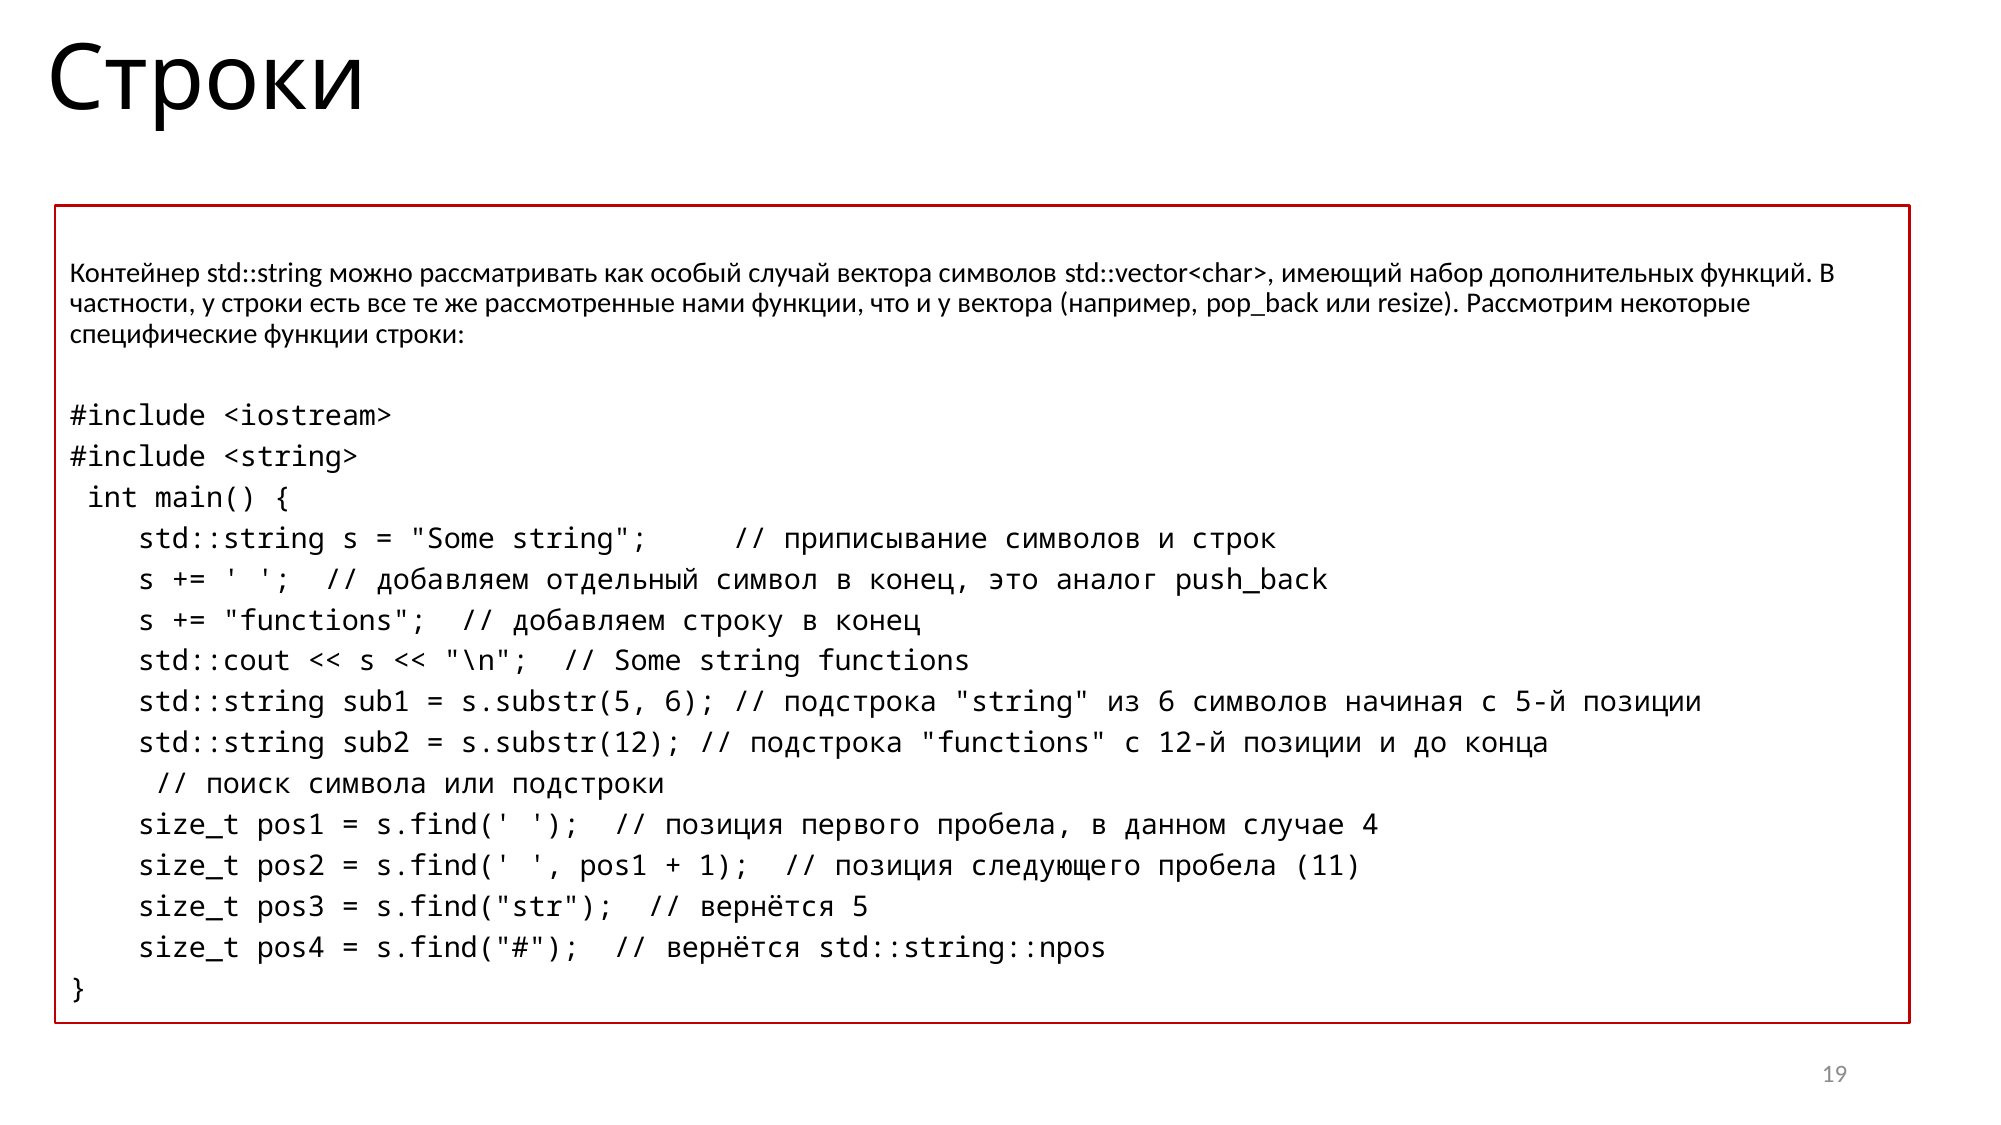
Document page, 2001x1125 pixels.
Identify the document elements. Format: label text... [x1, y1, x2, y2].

title Строки [31, 22, 1863, 138]
list Контейнер std::string можно рассматривать как особый случай вектора символов std::vector<char>, имеющий набор дополнительных функций. В частности, у строки есть все те же рассмотренные нами функции, что и у вектора (например, pop_back или resize). Рассмотрим некоторые специфические функции строки: #include <iostream> #include <string> int main() { std::string s = "Some string"; // приписывание символов и строк s += ' '; // добавляем отдельный символ в конец, это аналог push_back s += "functions"; // добавляем строку в конец std::cout << s << "\n"; // Some string functions std::string sub1 = s.substr(5, 6); // подстрока "string" из 6 символов начиная с 5-й позиции std::string sub2 = s.substr(12); // подстрока "functions" с 12-й позиции и до конца // поиск символа или подстроки size_t pos1 = s.find(' '); // позиция первого пробела, в данном случае 4 size_t pos2 = s.find(' ', pos1 + 1); // позиция следующего пробела (11) size_t pos3 = s.find("str"); // вернётся 5 size_t pos4 = s.find("#"); // вернётся std::string::npos } [55, 205, 1910, 1024]
slide_number 19 [1412, 1042, 1863, 1103]
